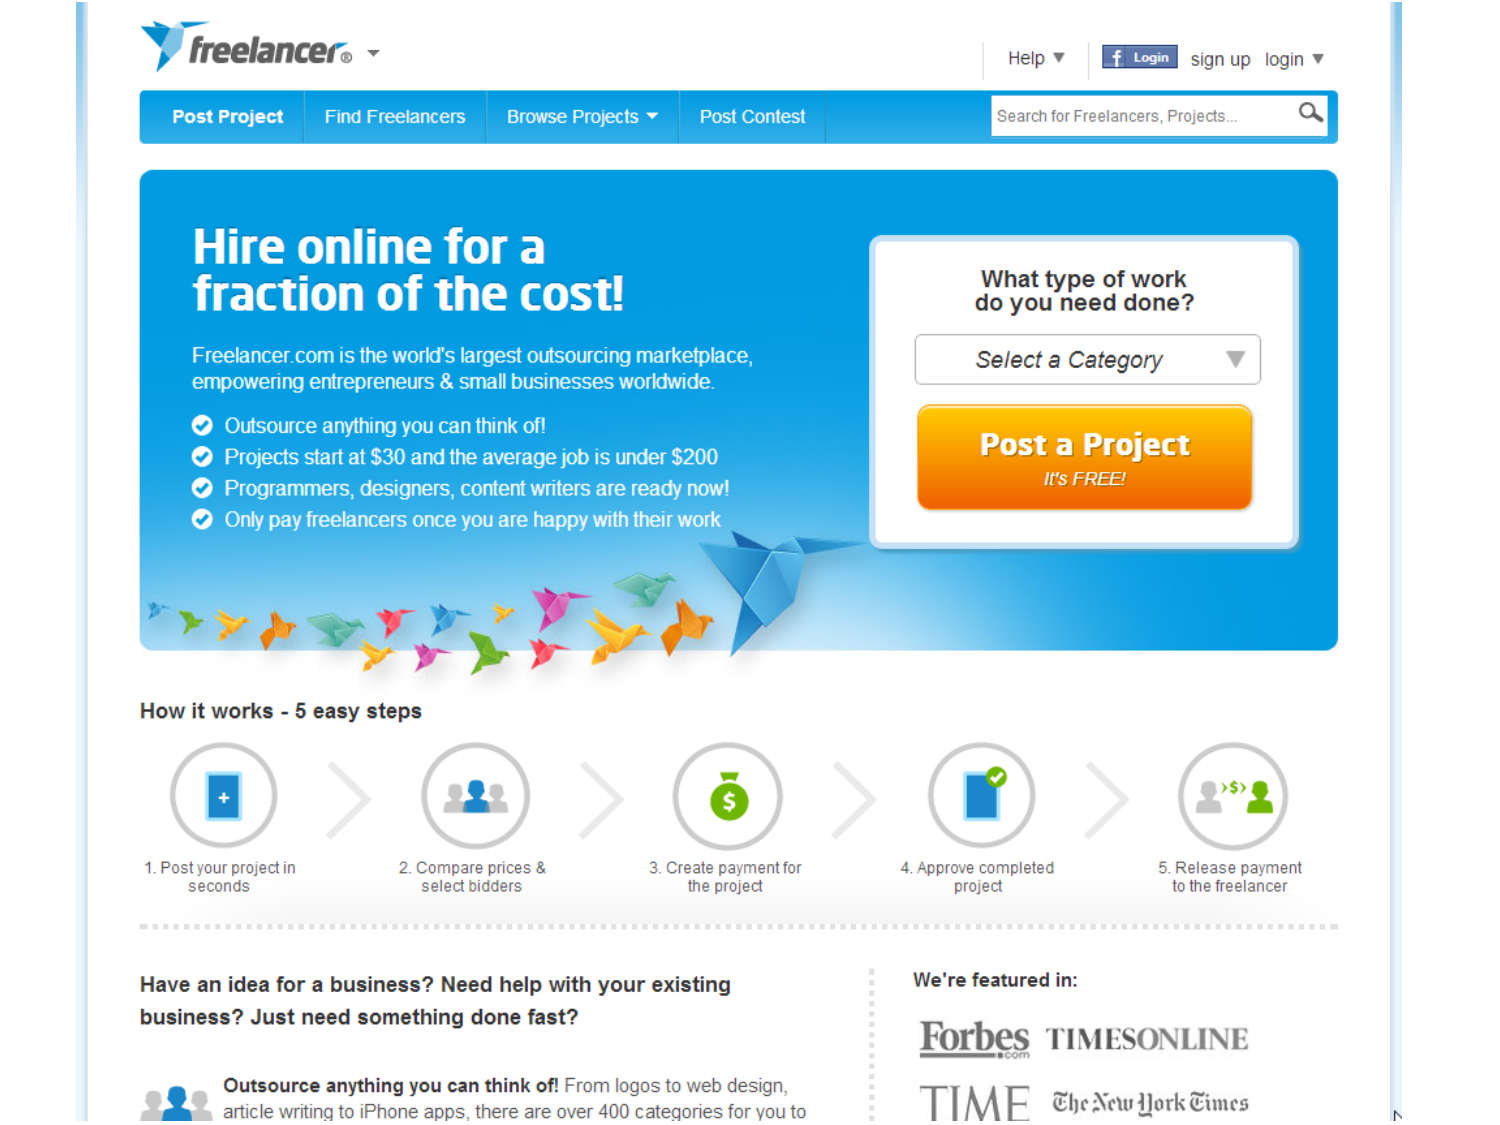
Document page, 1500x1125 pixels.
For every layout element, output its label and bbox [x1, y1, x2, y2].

picture [76, 2, 1402, 1121]
